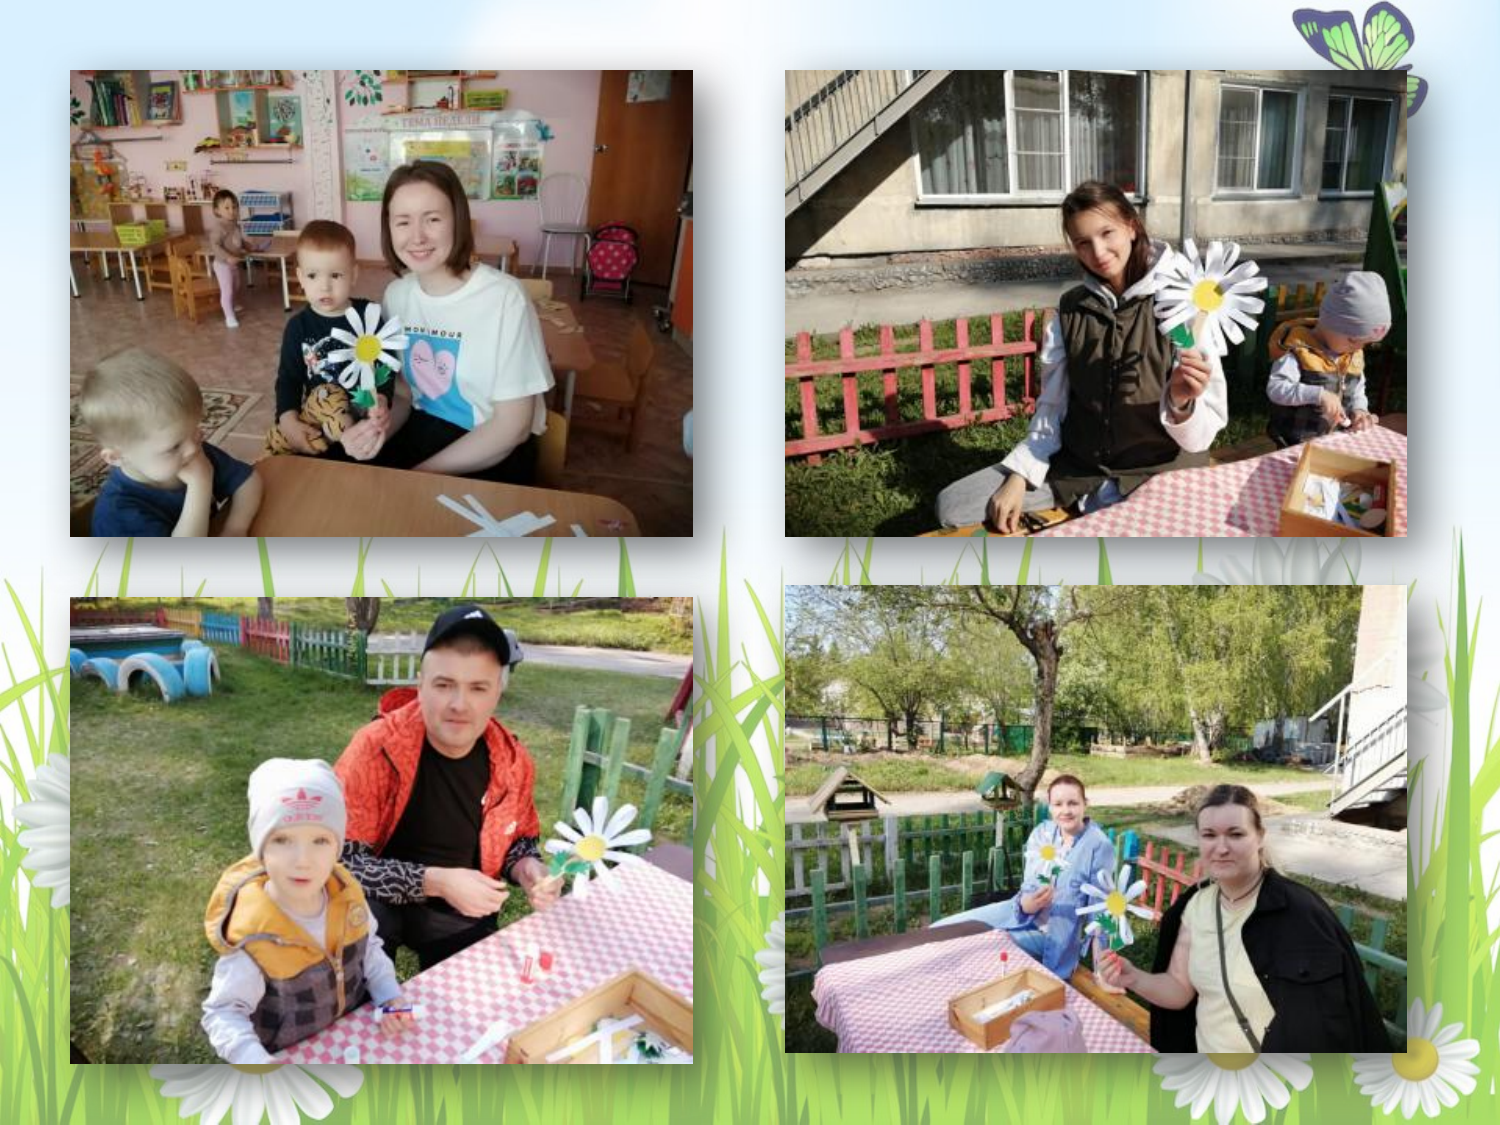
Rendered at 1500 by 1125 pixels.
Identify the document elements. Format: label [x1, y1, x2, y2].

picture [70, 70, 693, 537]
picture [784, 585, 1408, 1053]
picture [784, 70, 1408, 537]
picture [70, 597, 693, 1065]
